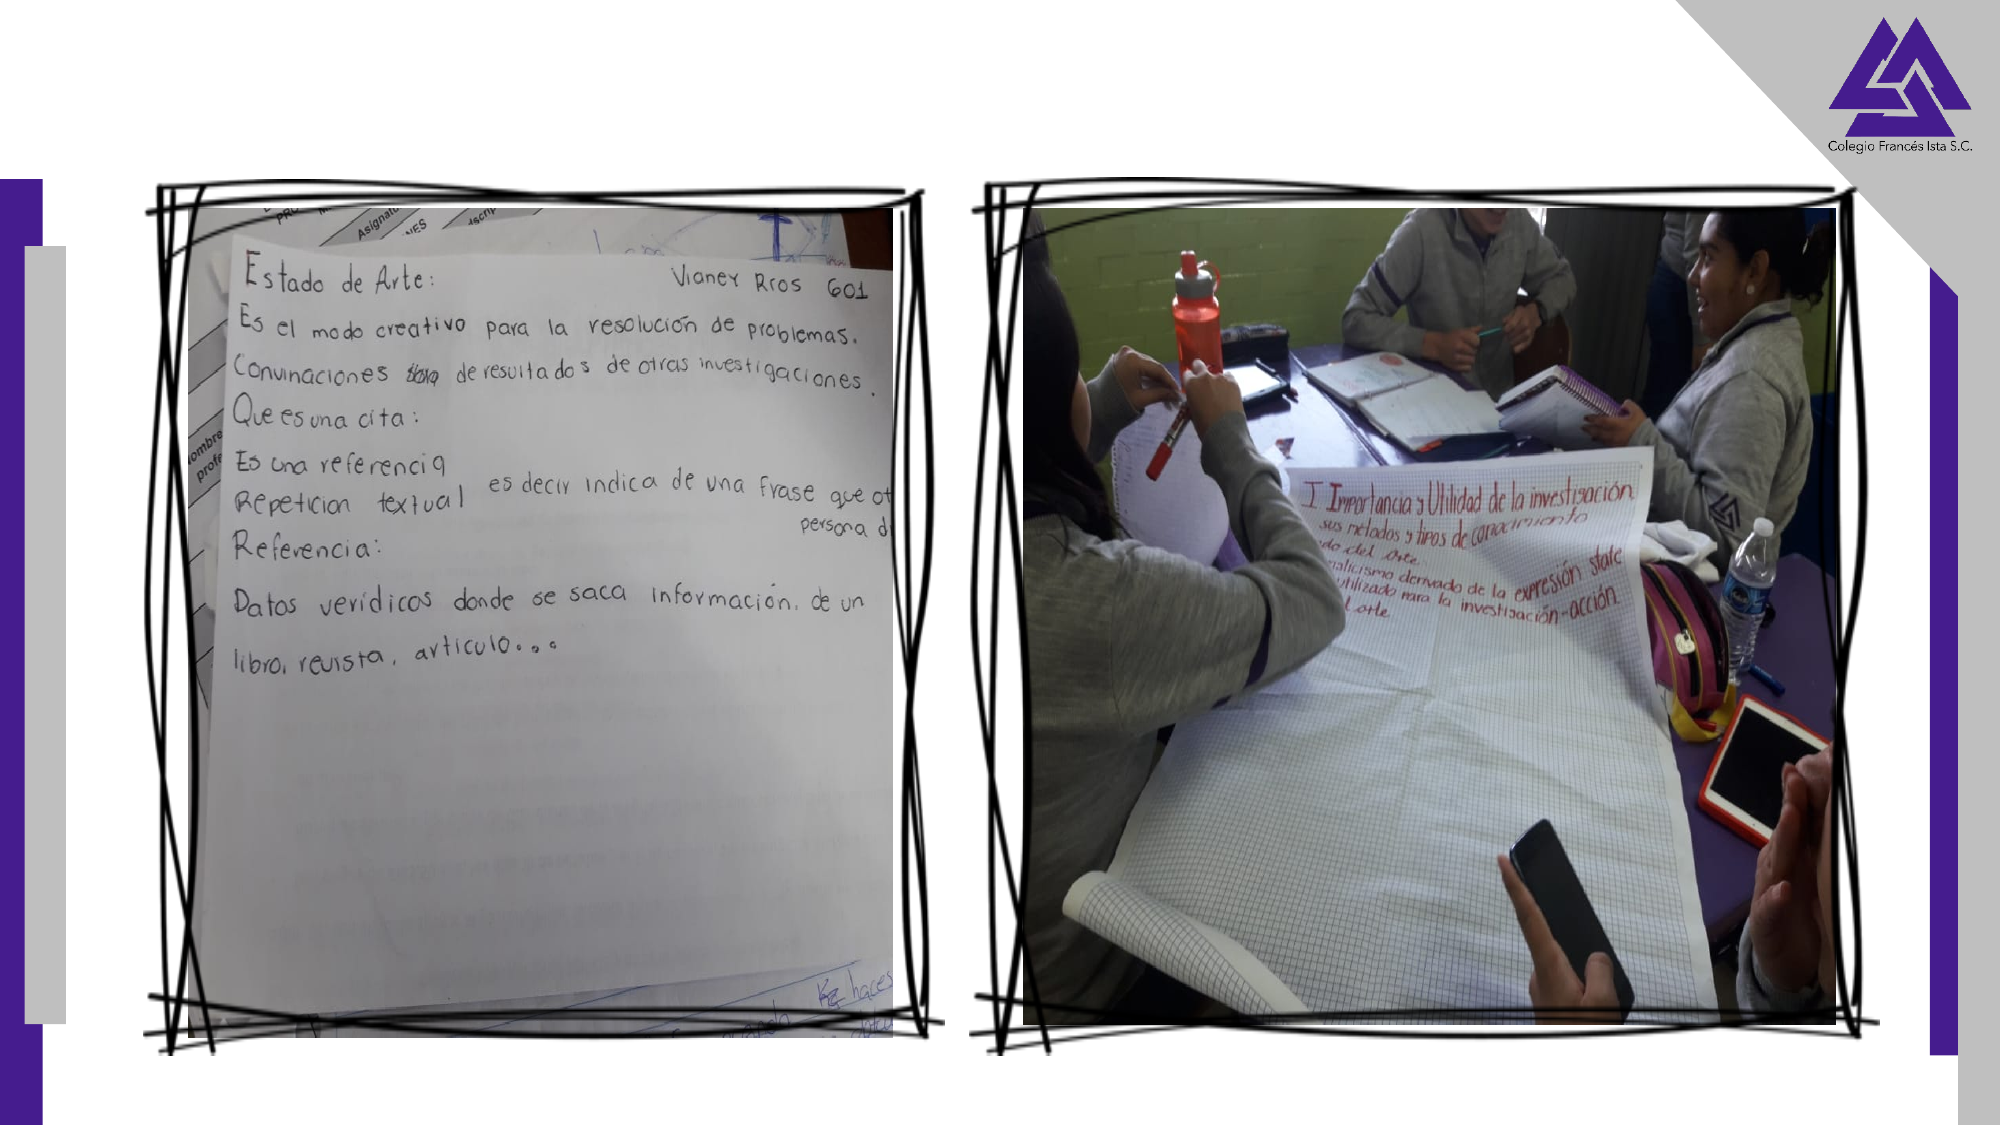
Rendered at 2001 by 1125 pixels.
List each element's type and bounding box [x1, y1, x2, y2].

picture [143, 178, 946, 1056]
picture [1821, 6, 1980, 164]
picture [969, 176, 1881, 1056]
text_box [1675, 0, 2000, 341]
text_box [1958, 298, 2000, 1125]
text_box [1929, 267, 1958, 1056]
text_box [24, 246, 66, 1025]
text_box [0, 179, 43, 1125]
